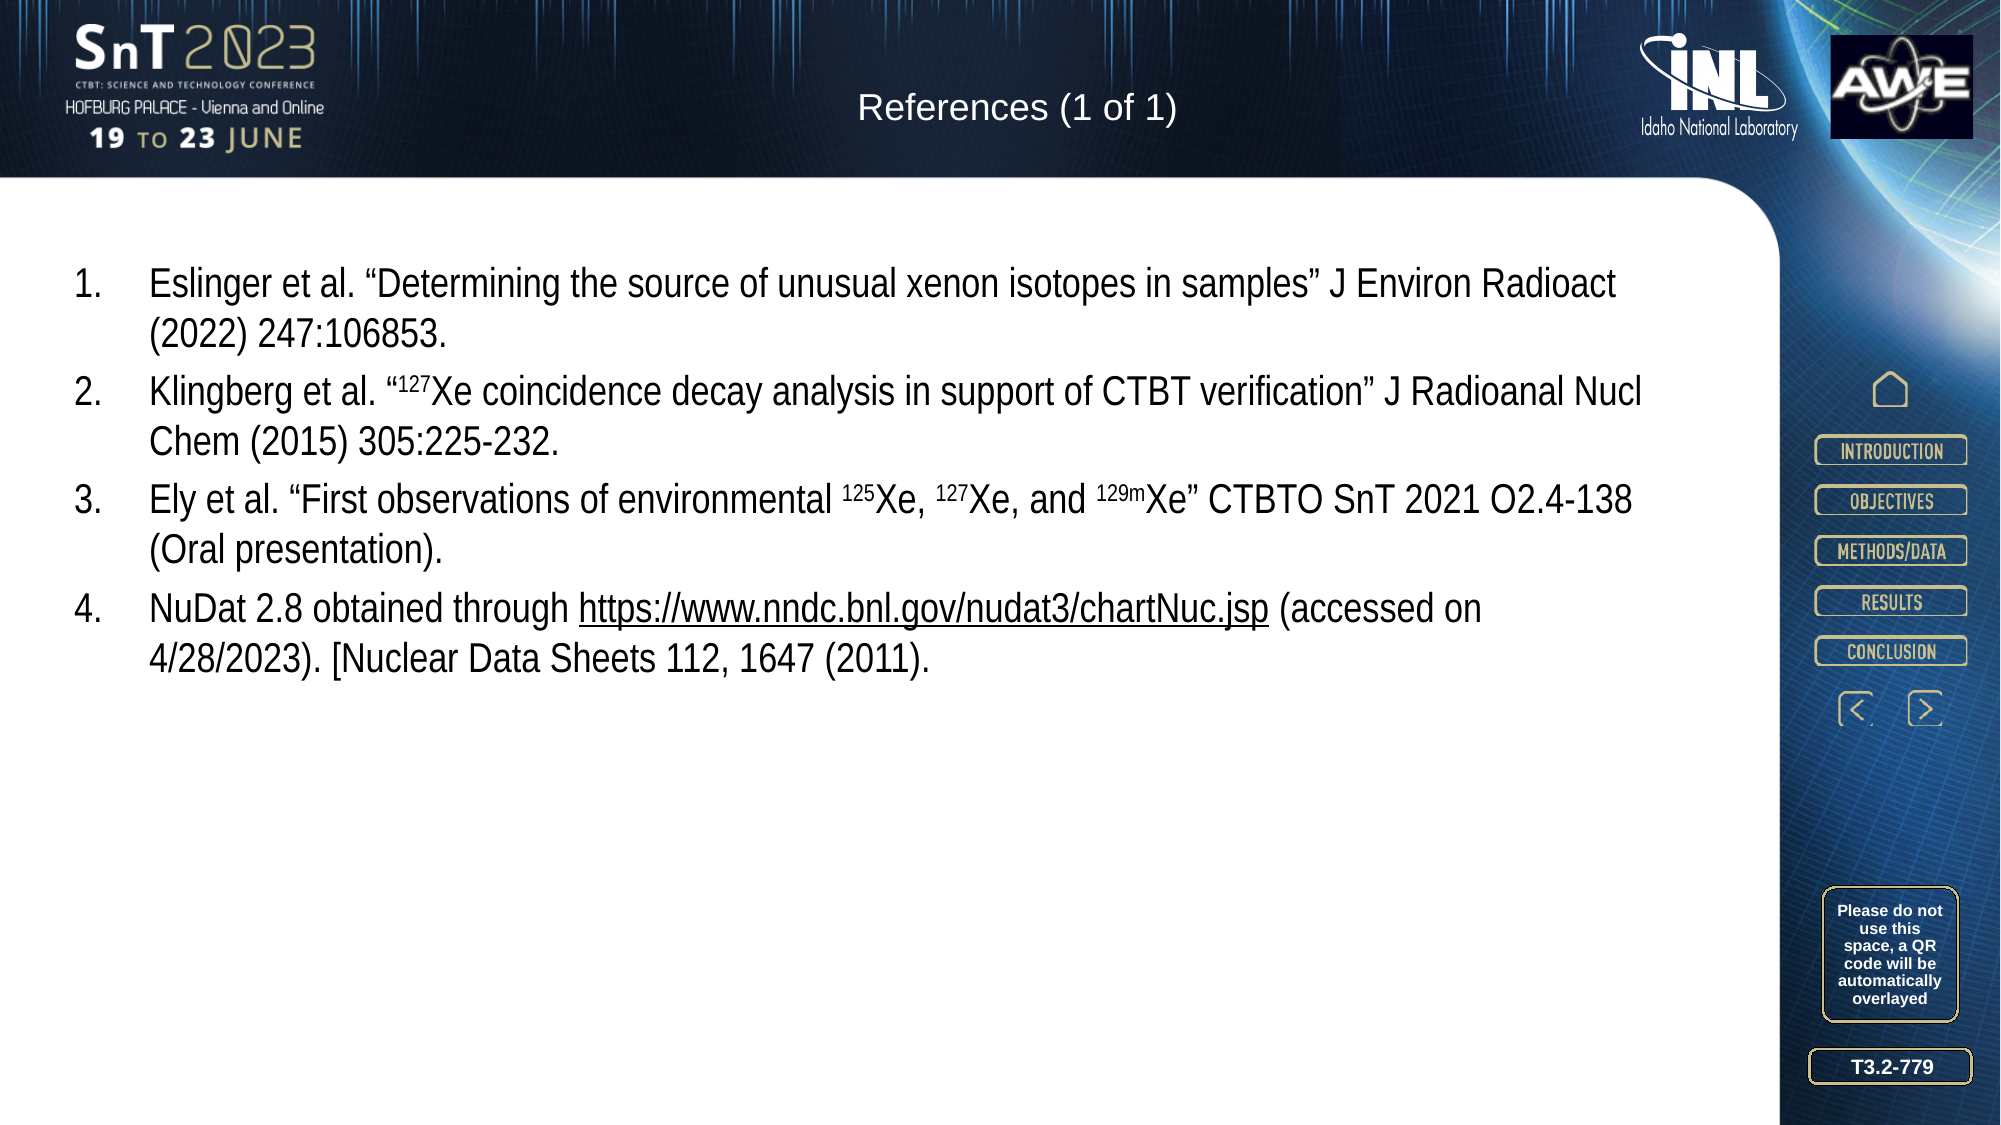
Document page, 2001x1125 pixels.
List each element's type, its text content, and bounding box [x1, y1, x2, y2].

text_box Eslinger et al. “Determining the source of unusual xenon isotopes in samples” J Environ Radioact (2022) 247:106853. Klingberg et al. “127Xe coincidence decay analysis in support of CTBT verification” J Radioanal Nucl Chem (2015) 305:225-232. Ely et al. “First observations of environmental 125Xe, 127Xe, and 129mXe” CTBTO SnT 2021 O2.4-138 (Oral presentation). NuDat 2.8 obtained through https://www.nndc.bnl.gov/nudat3/chartNuc.jsp (accessed on 4/28/2023). [Nuclear Data Sheets 112, 1647 (2011). [72, 255, 1659, 739]
text_box Please do not use this space, a QR code will be automatically overlayed [1821, 894, 1959, 1017]
picture [0, 0, 2001, 1125]
text_box References (1 of 1) [359, 43, 1640, 136]
text_box T3.2-779 [1766, 1030, 2000, 1105]
